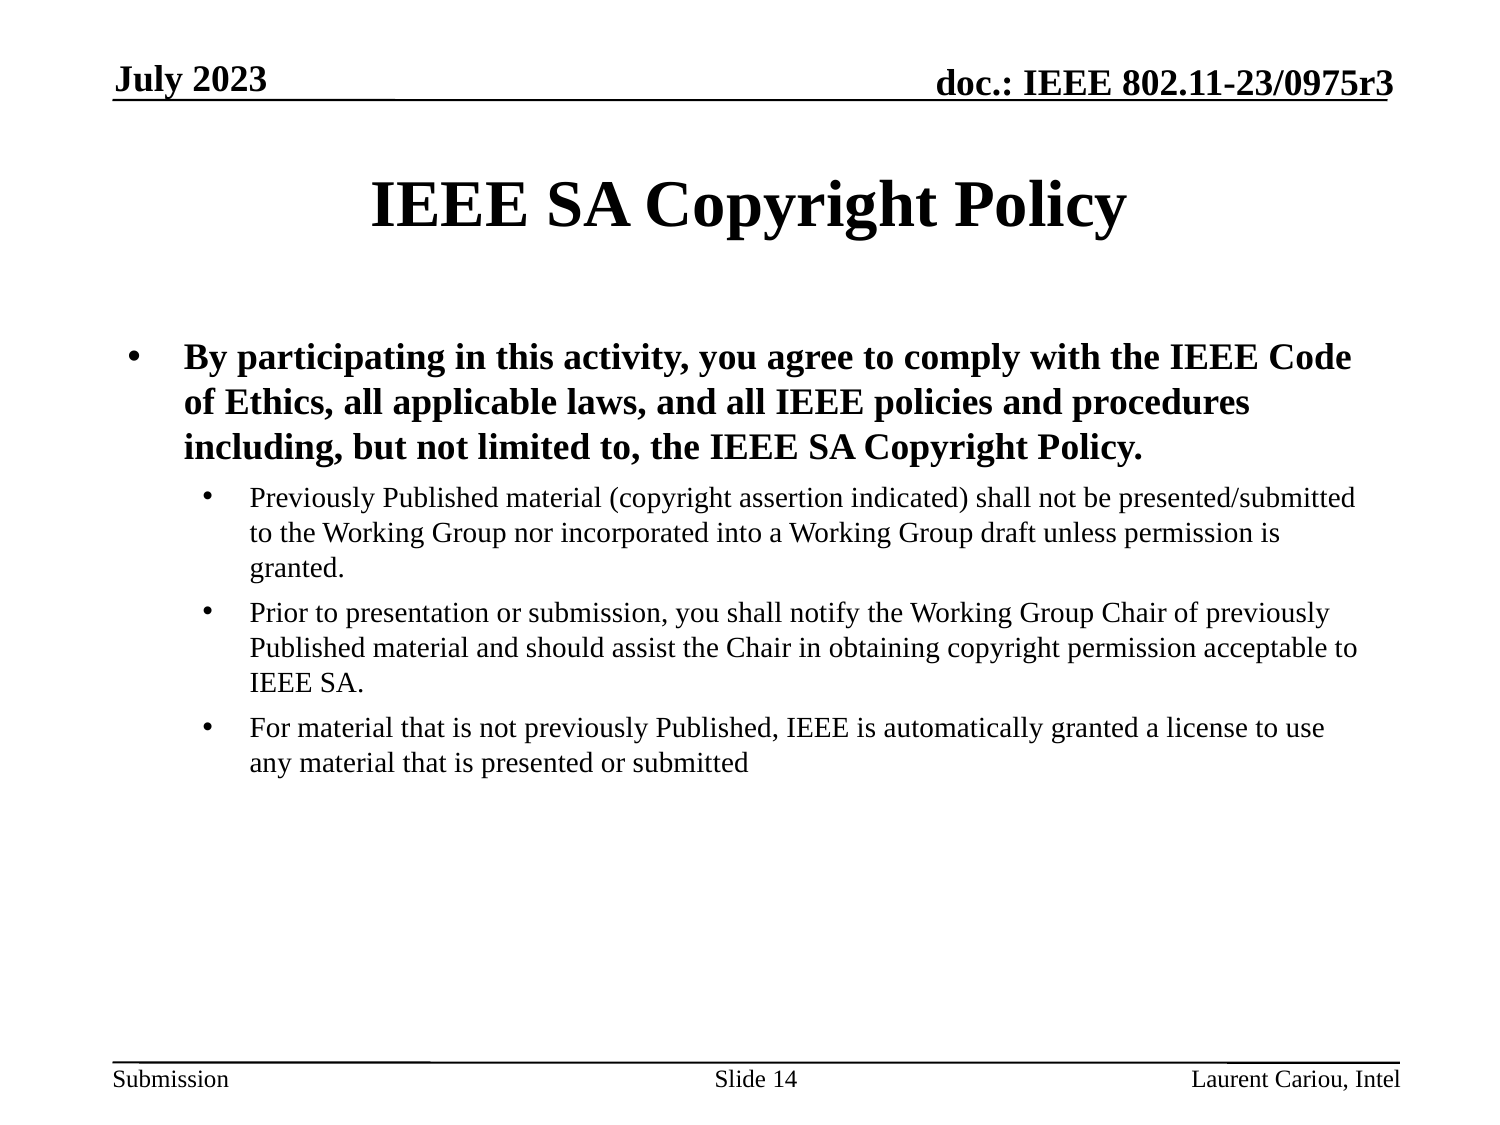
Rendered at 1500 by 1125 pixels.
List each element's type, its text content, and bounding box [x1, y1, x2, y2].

footer Laurent Cariou, Intel [878, 1061, 1402, 1093]
list By participating in this activity, you agree to comply with the IEEE Code of Ethics, all applicable laws, and all IEEE policies and procedures including, but not limited to, the IEEE SA Copyright Policy. Previously Published material (copyright assertion indicated) shall not be presented/submitted to the Working Group nor incorporated into a Working Group draft unless permission is granted. Prior to presentation or submission, you shall notify the Working Group Chair of previously Published material and should assist the Chair in obtaining copyright permission acceptable to IEEE SA. For material that is not previously Published, IEEE is automatically granted a license to use any material that is presented or submitted [112, 324, 1388, 1000]
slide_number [114, 54, 423, 100]
slide_number Slide 14 [712, 1061, 800, 1123]
title IEEE SA Copyright Policy [112, 112, 1388, 288]
